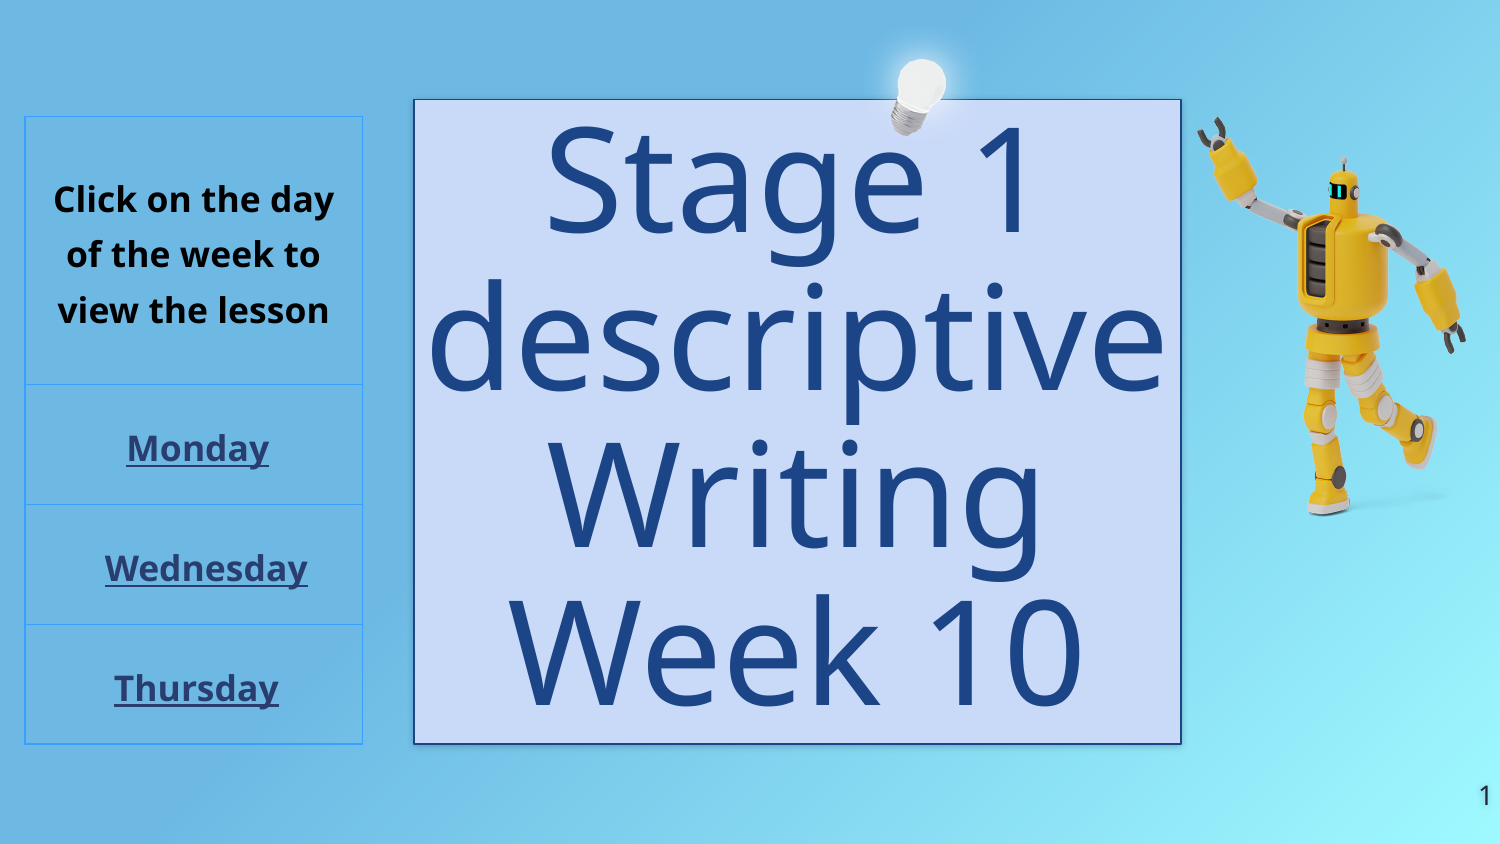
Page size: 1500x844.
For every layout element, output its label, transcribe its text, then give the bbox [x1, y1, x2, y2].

table_cell Wednesday [26, 505, 362, 624]
table_header Click on the day of the week to view the lesson [26, 117, 362, 384]
table_cell Monday [26, 385, 362, 504]
picture [858, 19, 985, 146]
table_cell Thursday [26, 625, 362, 743]
picture [1197, 116, 1466, 517]
title Stage 1 descriptive Writing Week 10 [413, 99, 1182, 745]
slide_number ‹#› [1403, 779, 1494, 844]
